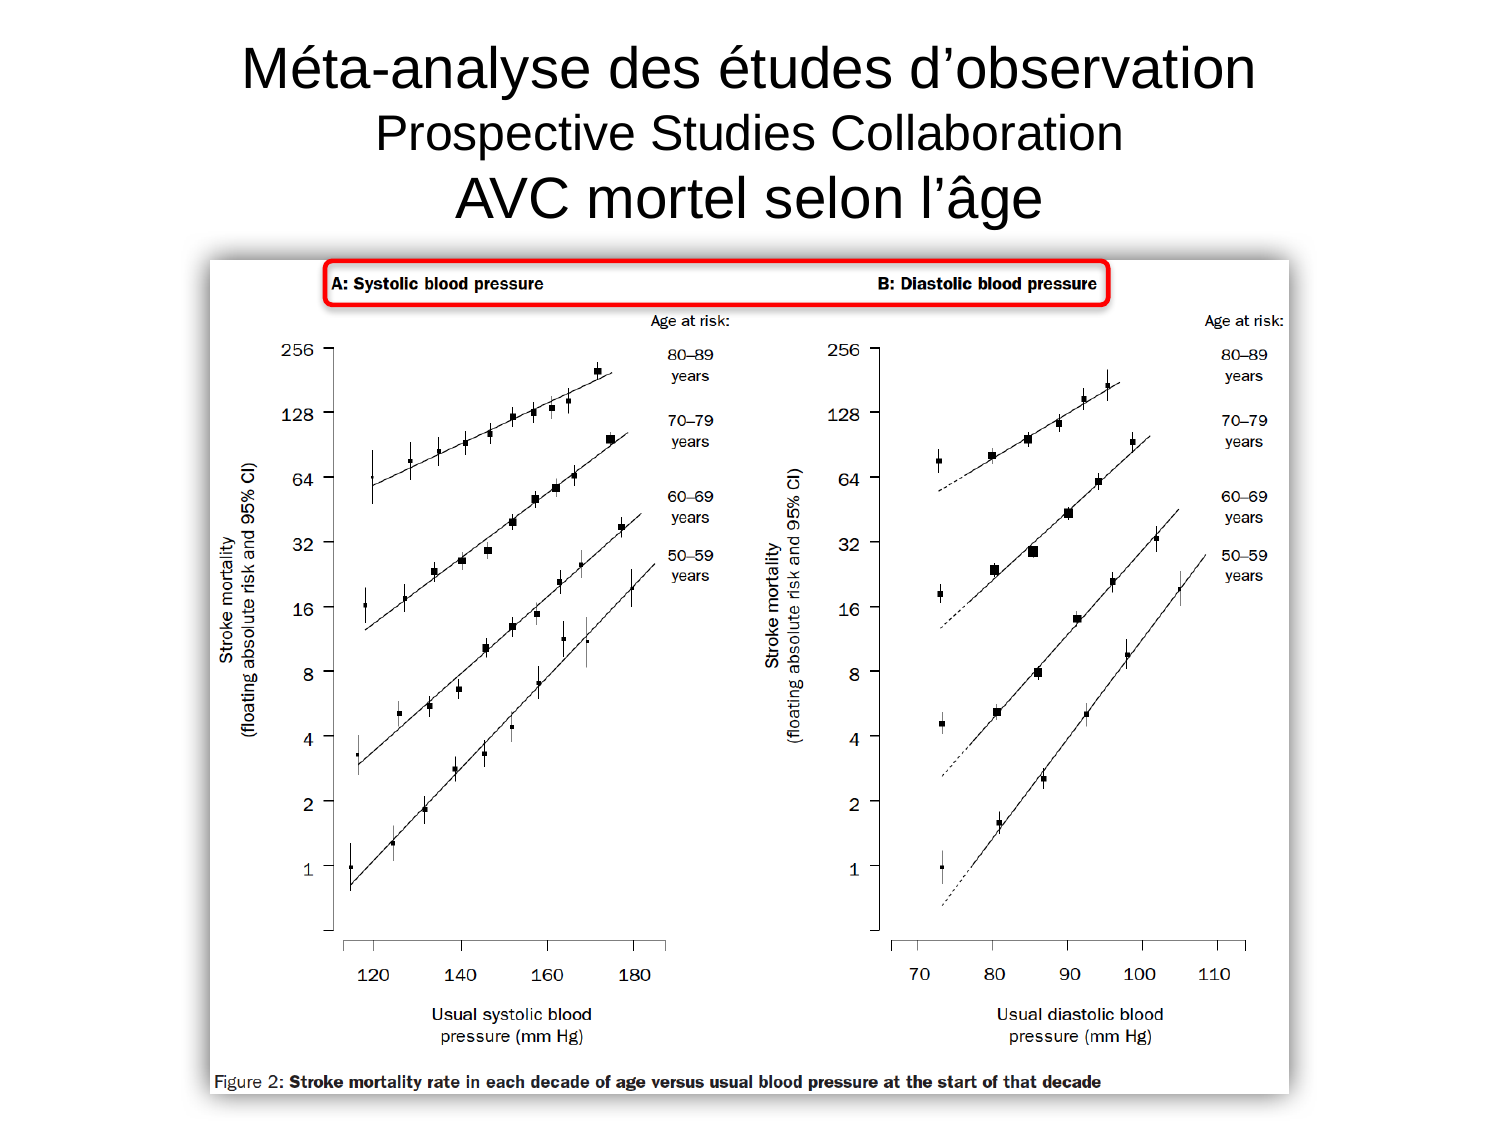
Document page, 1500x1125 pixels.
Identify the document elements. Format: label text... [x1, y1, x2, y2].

picture [210, 260, 1290, 1094]
title Méta-analyse des études d’observation Prospective Studies Collaboration AVC mortel selon l’âge [75, 36, 1425, 225]
